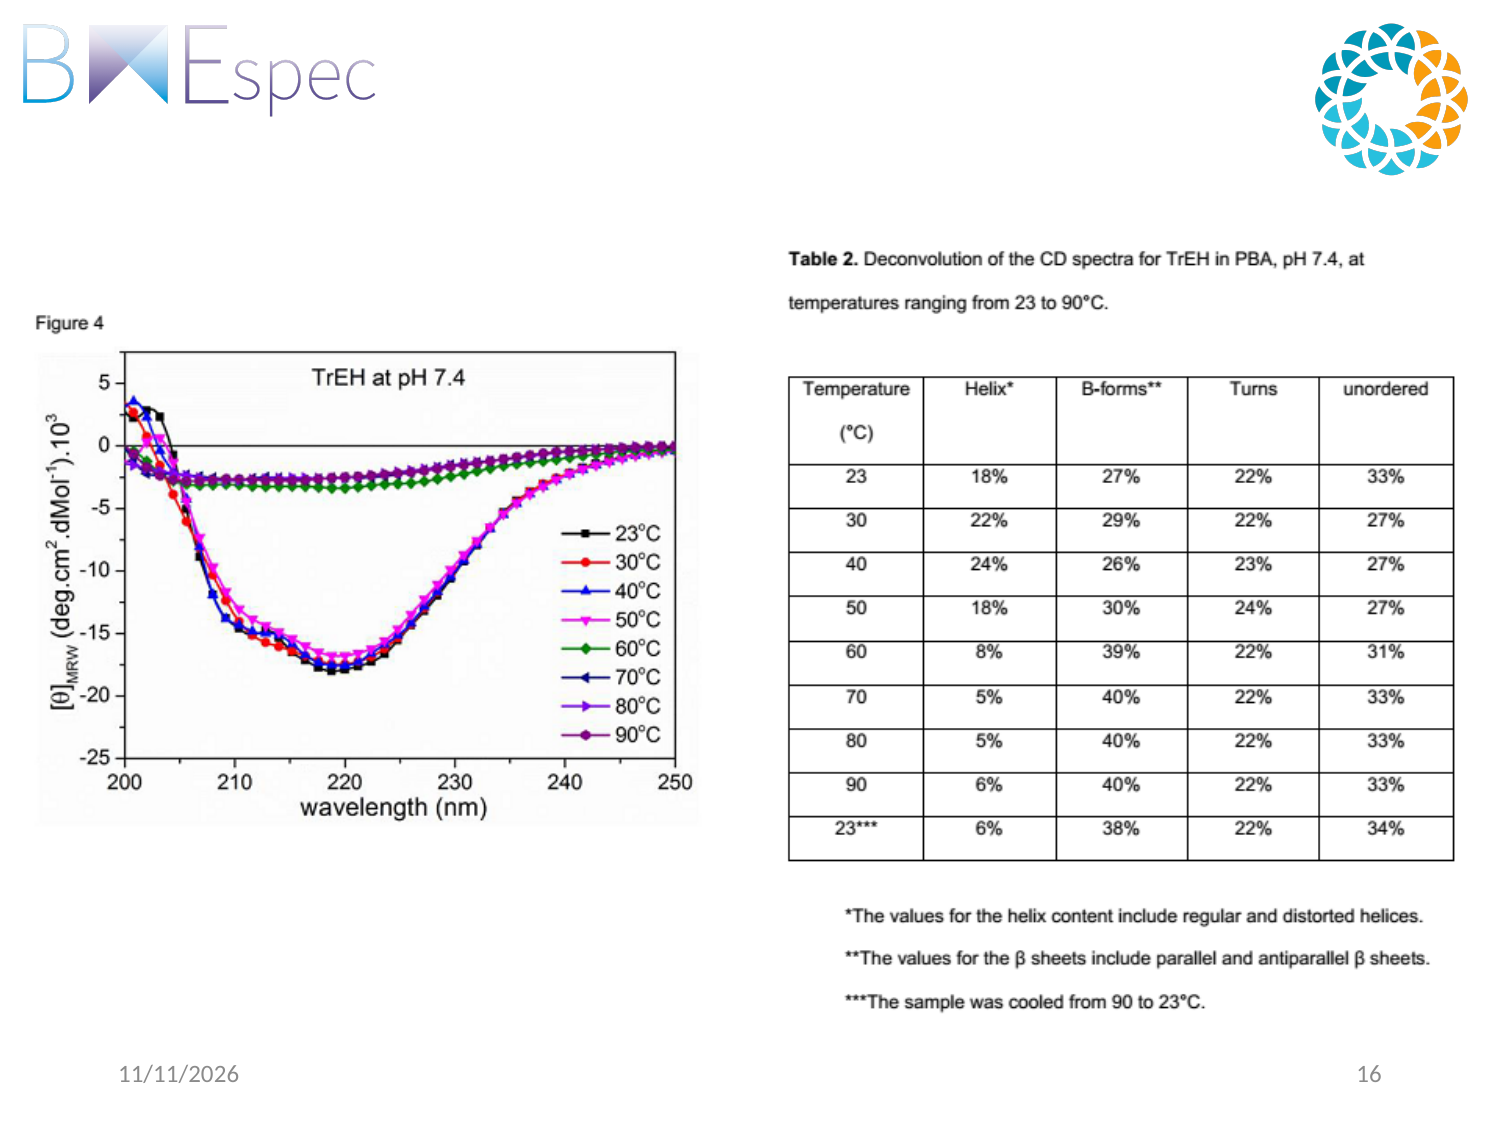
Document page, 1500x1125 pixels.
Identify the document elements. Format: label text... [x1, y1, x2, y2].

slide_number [103, 1042, 441, 1103]
picture [0, 0, 393, 127]
picture [765, 228, 1500, 1043]
picture [1312, 22, 1471, 177]
picture [0, 284, 750, 841]
slide_number 16 [1059, 1043, 1397, 1103]
